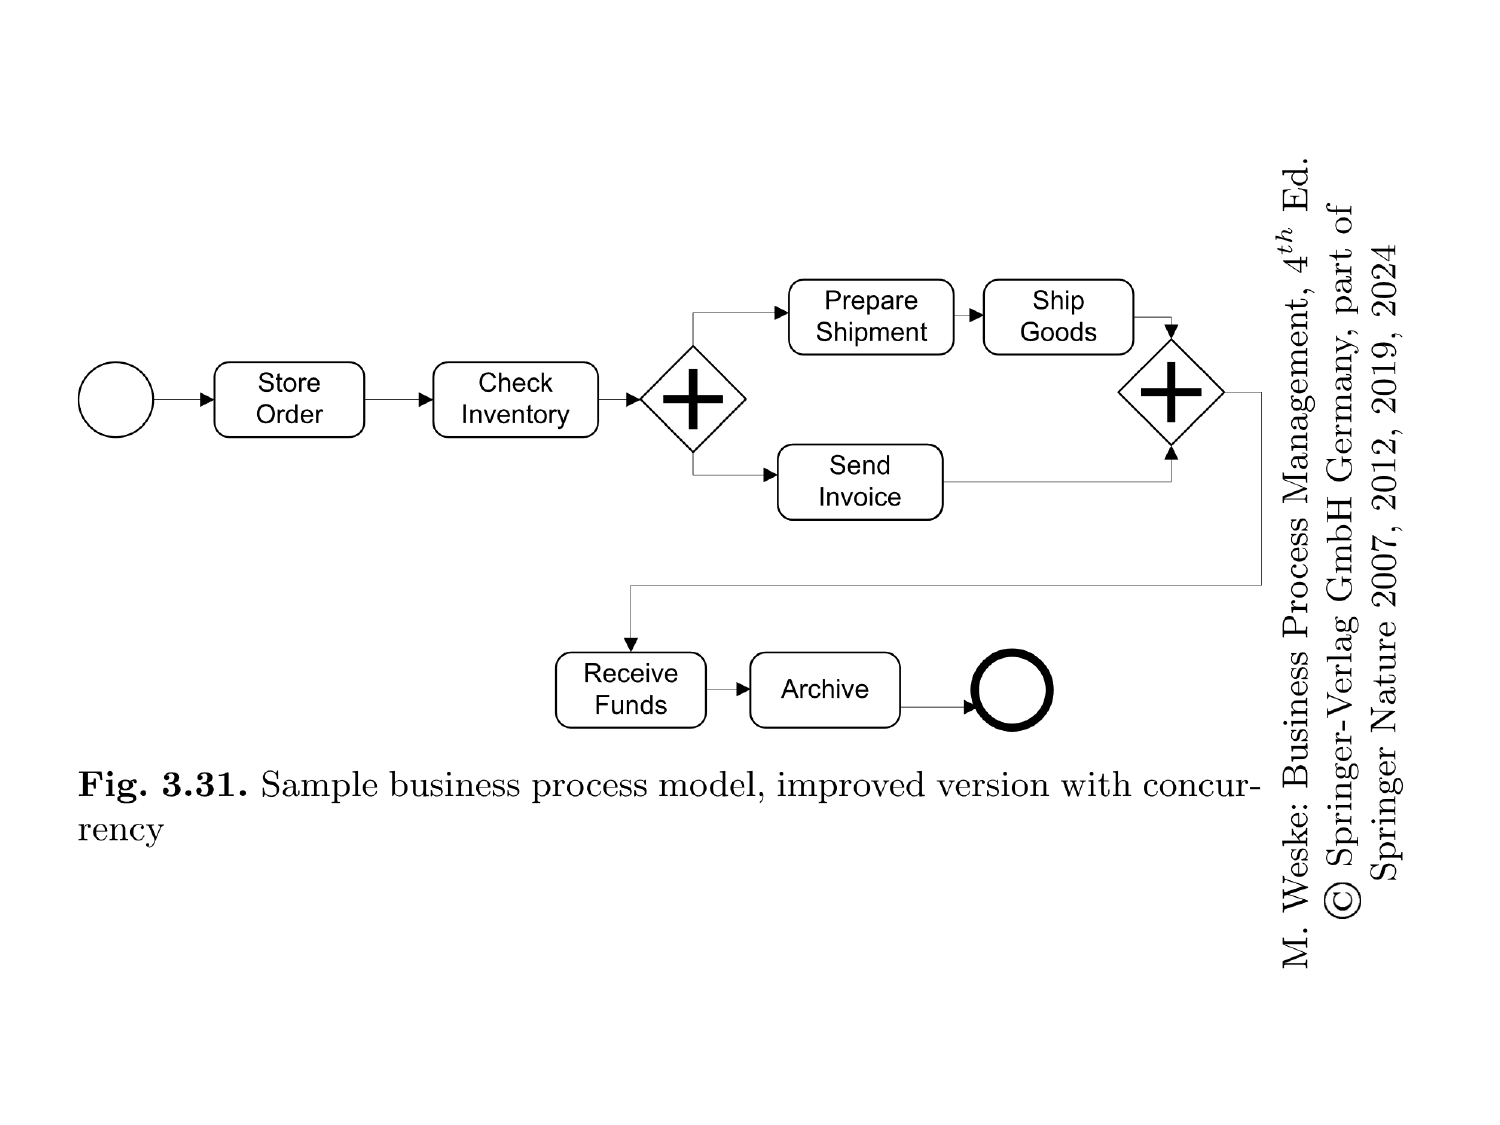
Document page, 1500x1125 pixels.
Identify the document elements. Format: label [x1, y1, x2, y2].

picture [74, 104, 1425, 1021]
